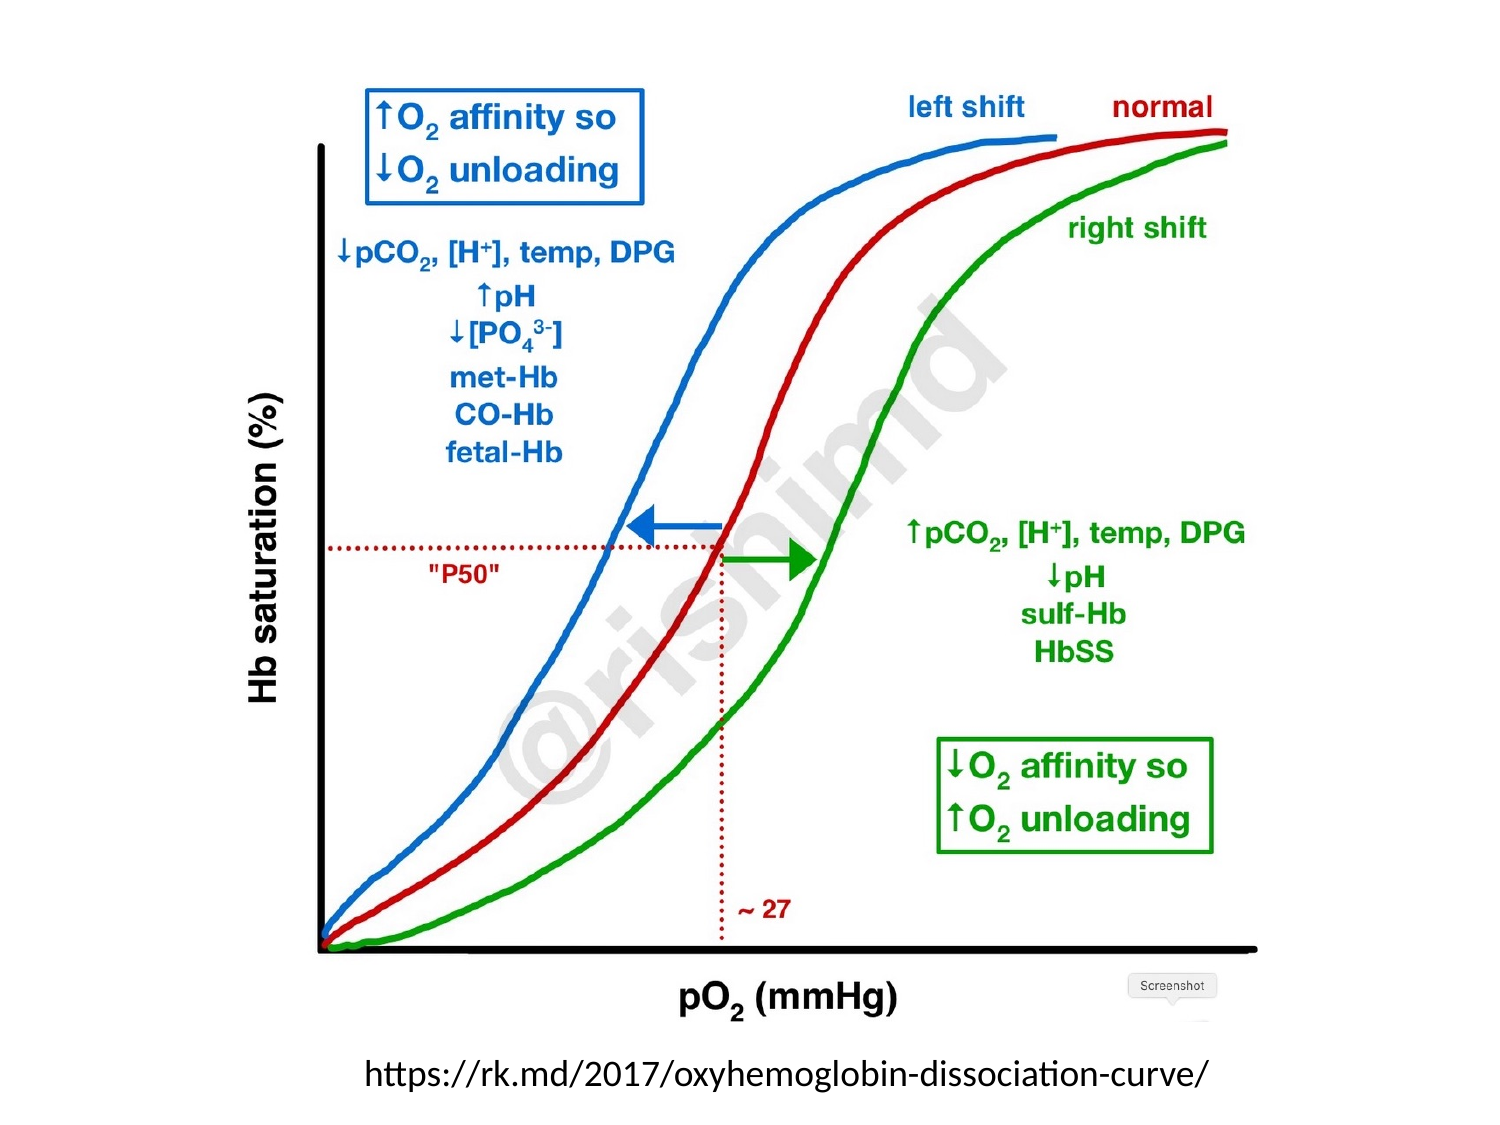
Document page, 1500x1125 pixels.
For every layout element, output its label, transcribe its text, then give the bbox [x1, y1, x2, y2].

text_box https://rk.md/2017/oxyhemoglobin-dissociation-curve/ [349, 1042, 1269, 1102]
picture [241, 82, 1259, 1022]
